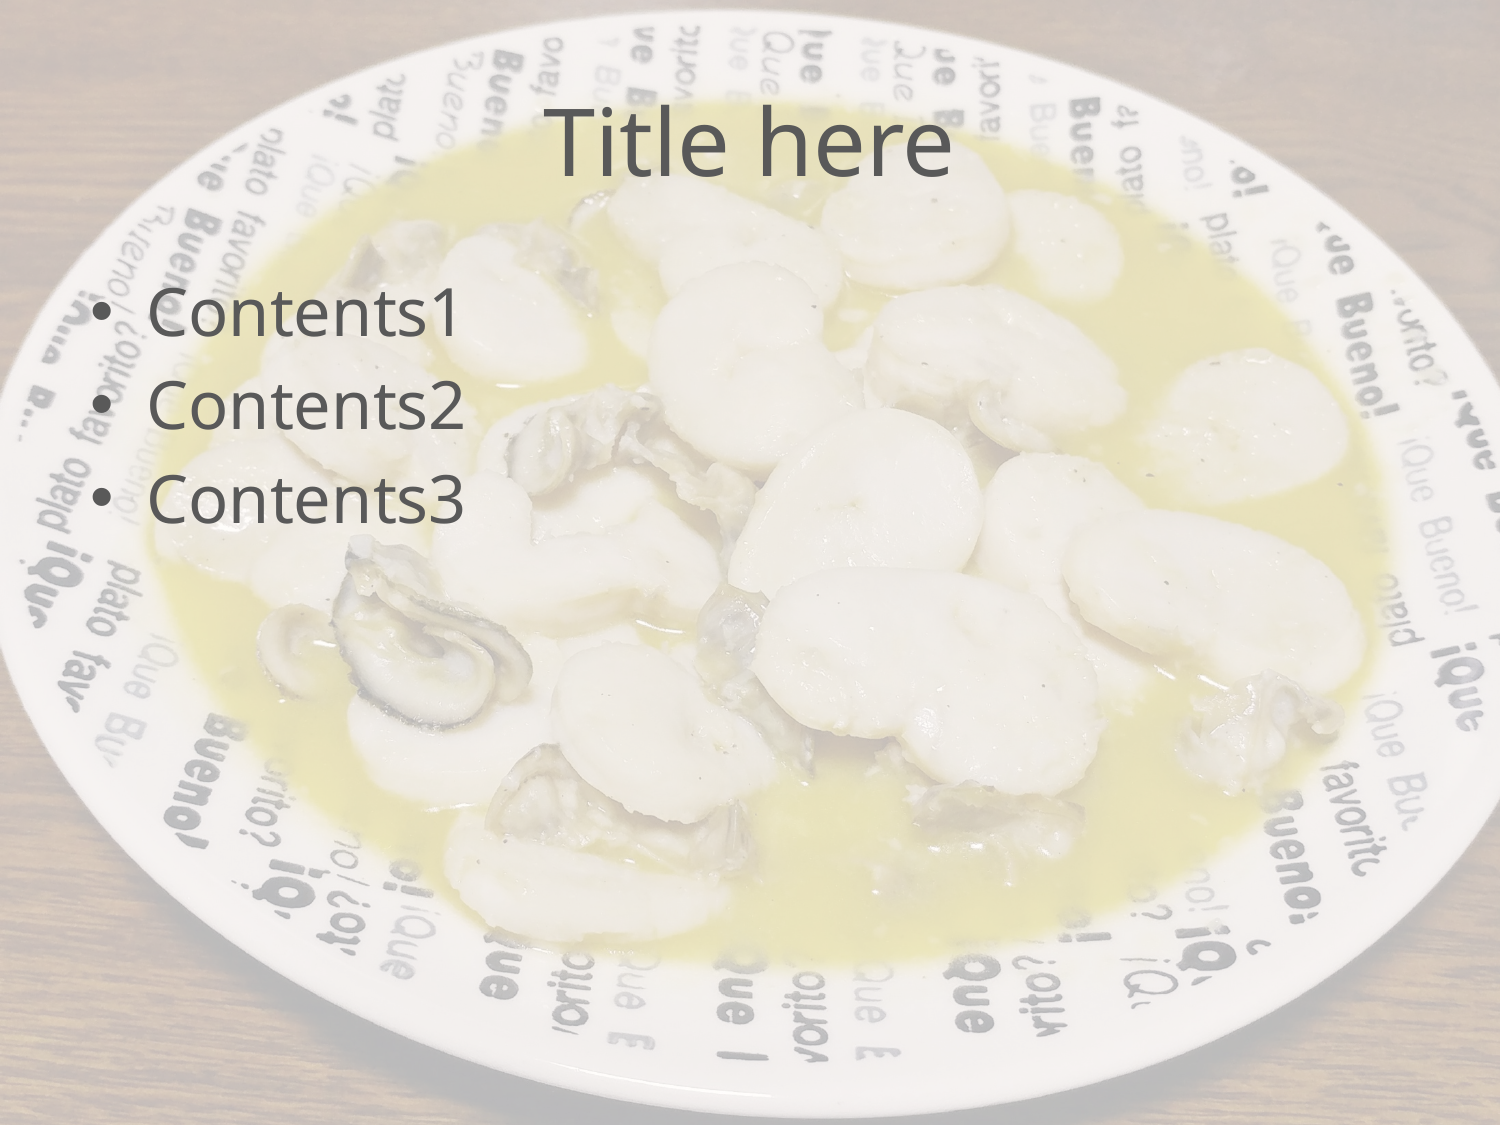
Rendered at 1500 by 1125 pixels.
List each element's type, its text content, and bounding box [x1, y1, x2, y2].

text_box [0, 0, 1500, 1125]
title Title here [75, 45, 1425, 233]
list Contents1 Contents2 Contents3 [75, 262, 1425, 1005]
